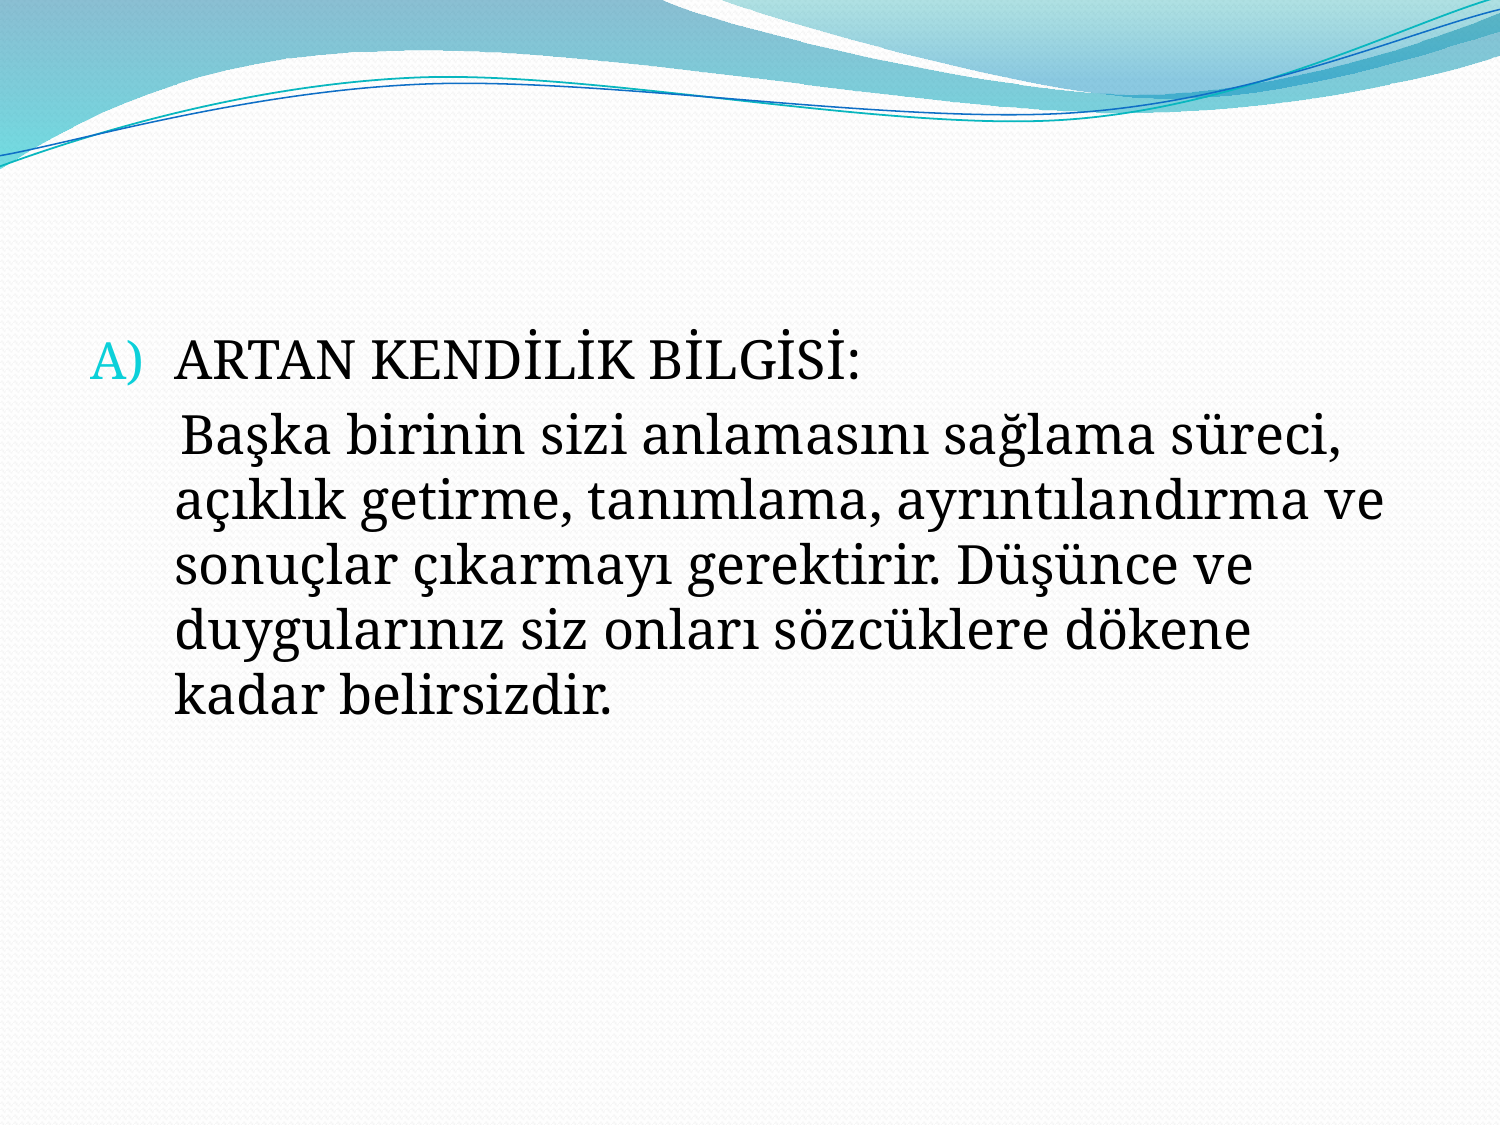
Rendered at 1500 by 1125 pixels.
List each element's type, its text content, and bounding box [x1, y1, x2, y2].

list ARTAN KENDİLİK BİLGİSİ: Başka birinin sizi anlamasını sağlama süreci, açıklık getirme, tanımlama, ayrıntılandırma ve sonuçlar çıkarmayı gerektirir. Düşünce ve duygularınız siz onları sözcüklere dökene kadar belirsizdir. [74, 317, 1426, 1038]
